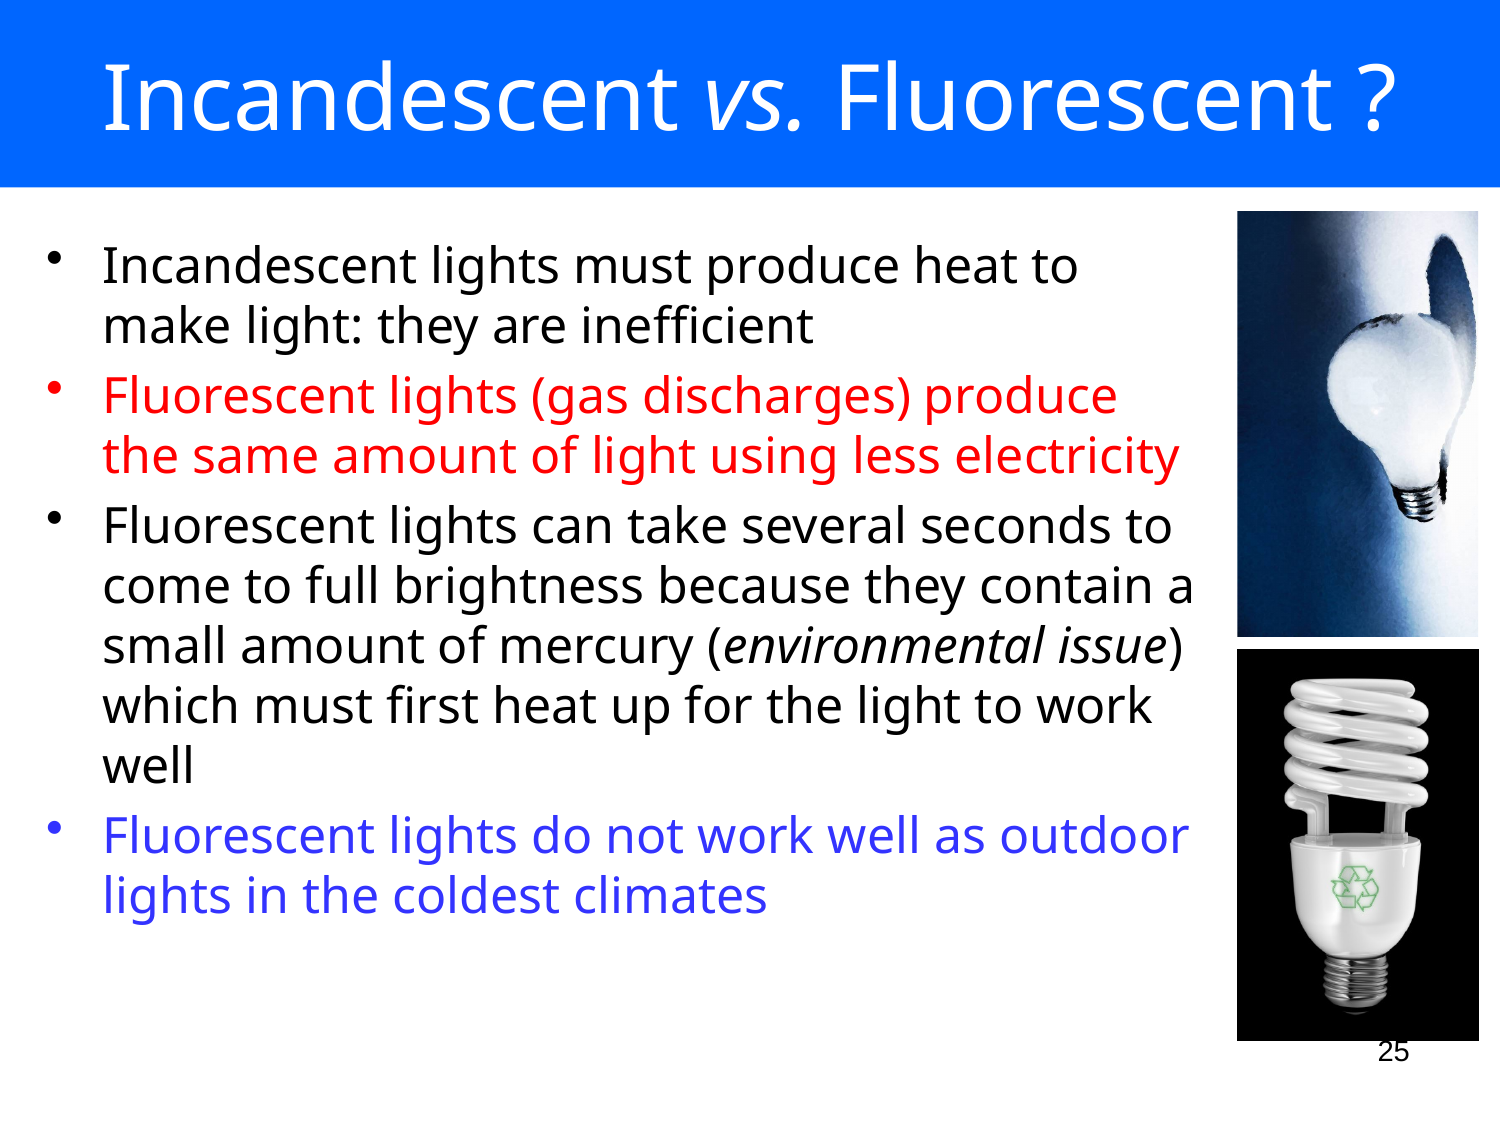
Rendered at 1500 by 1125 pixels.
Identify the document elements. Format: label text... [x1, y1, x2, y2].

slide_number 25 [1074, 1024, 1425, 1103]
title Incandescent vs. Fluorescent ? [0, 0, 1500, 188]
list Incandescent lights must produce heat to make light: they are inefficient Fluorescent lights (gas discharges) produce the same amount of light using less electricity Fluorescent lights can take several seconds to come to full brightness because they contain a small amount of mercury (environmental issue) which must first heat up for the light to work well Fluorescent lights do not work well as outdoor lights in the coldest climates [31, 226, 1213, 1000]
picture [1236, 210, 1479, 1041]
